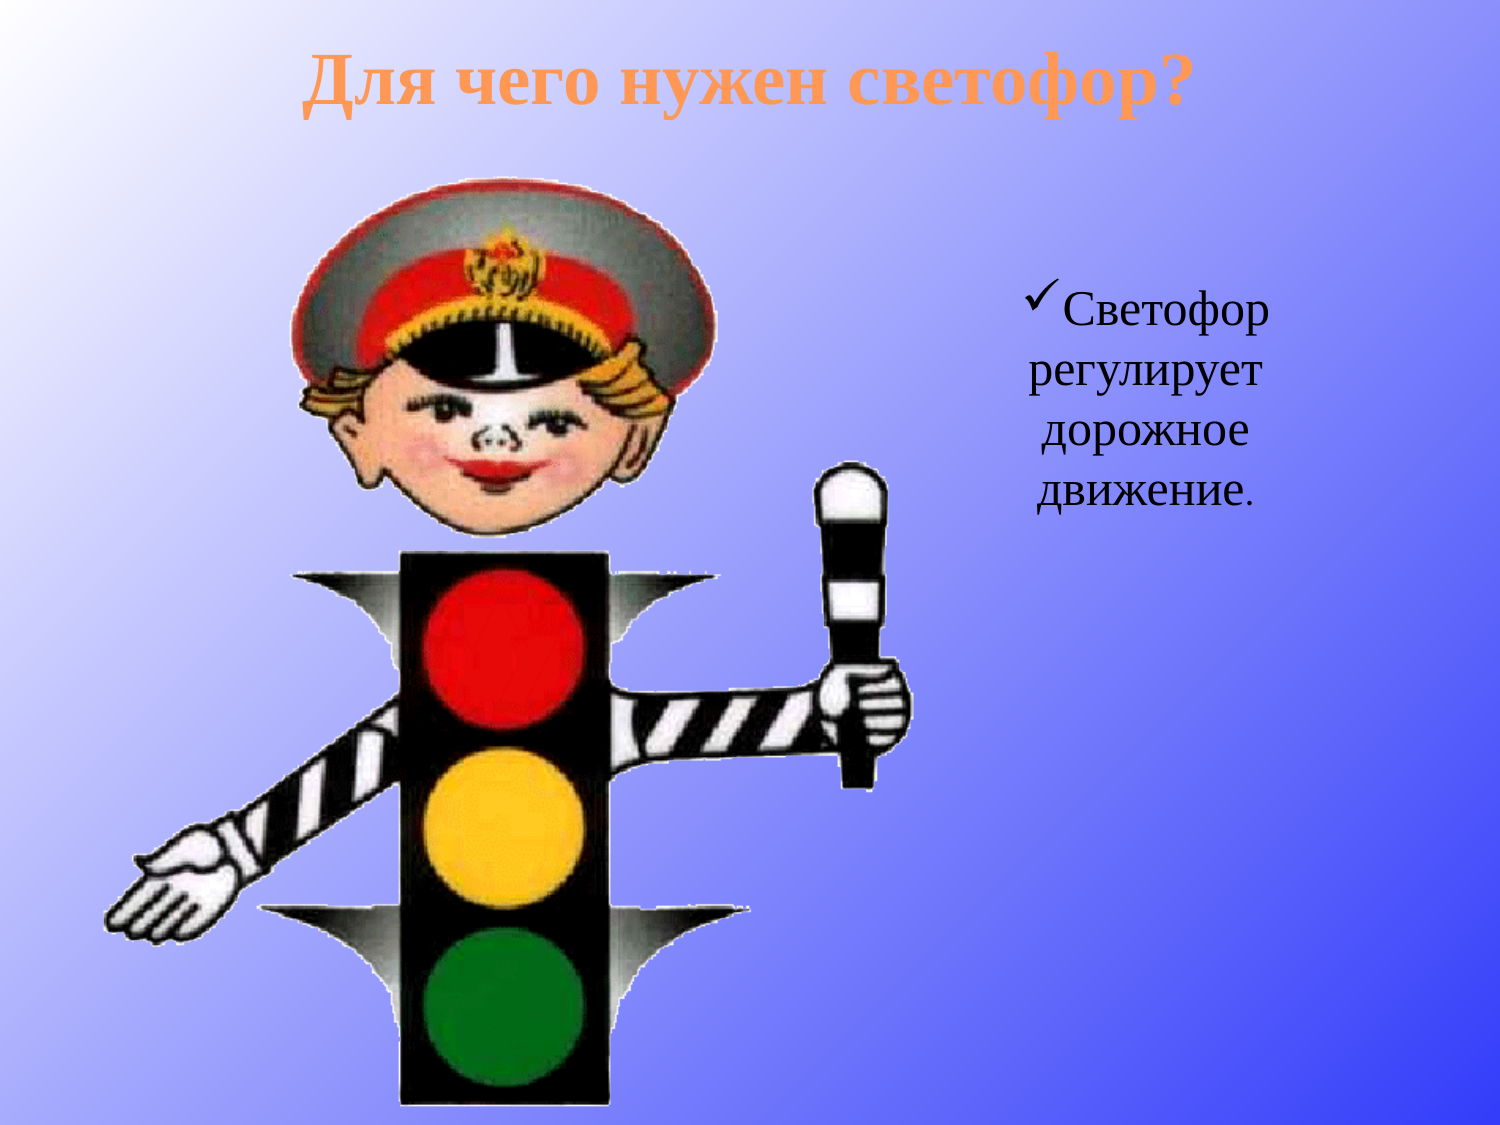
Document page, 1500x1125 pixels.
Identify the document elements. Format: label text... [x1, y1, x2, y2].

text_box Светофор регулирует дорожное движение. [950, 208, 1341, 523]
title Для чего нужен светофор? [75, 0, 1425, 149]
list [88, 172, 928, 1116]
